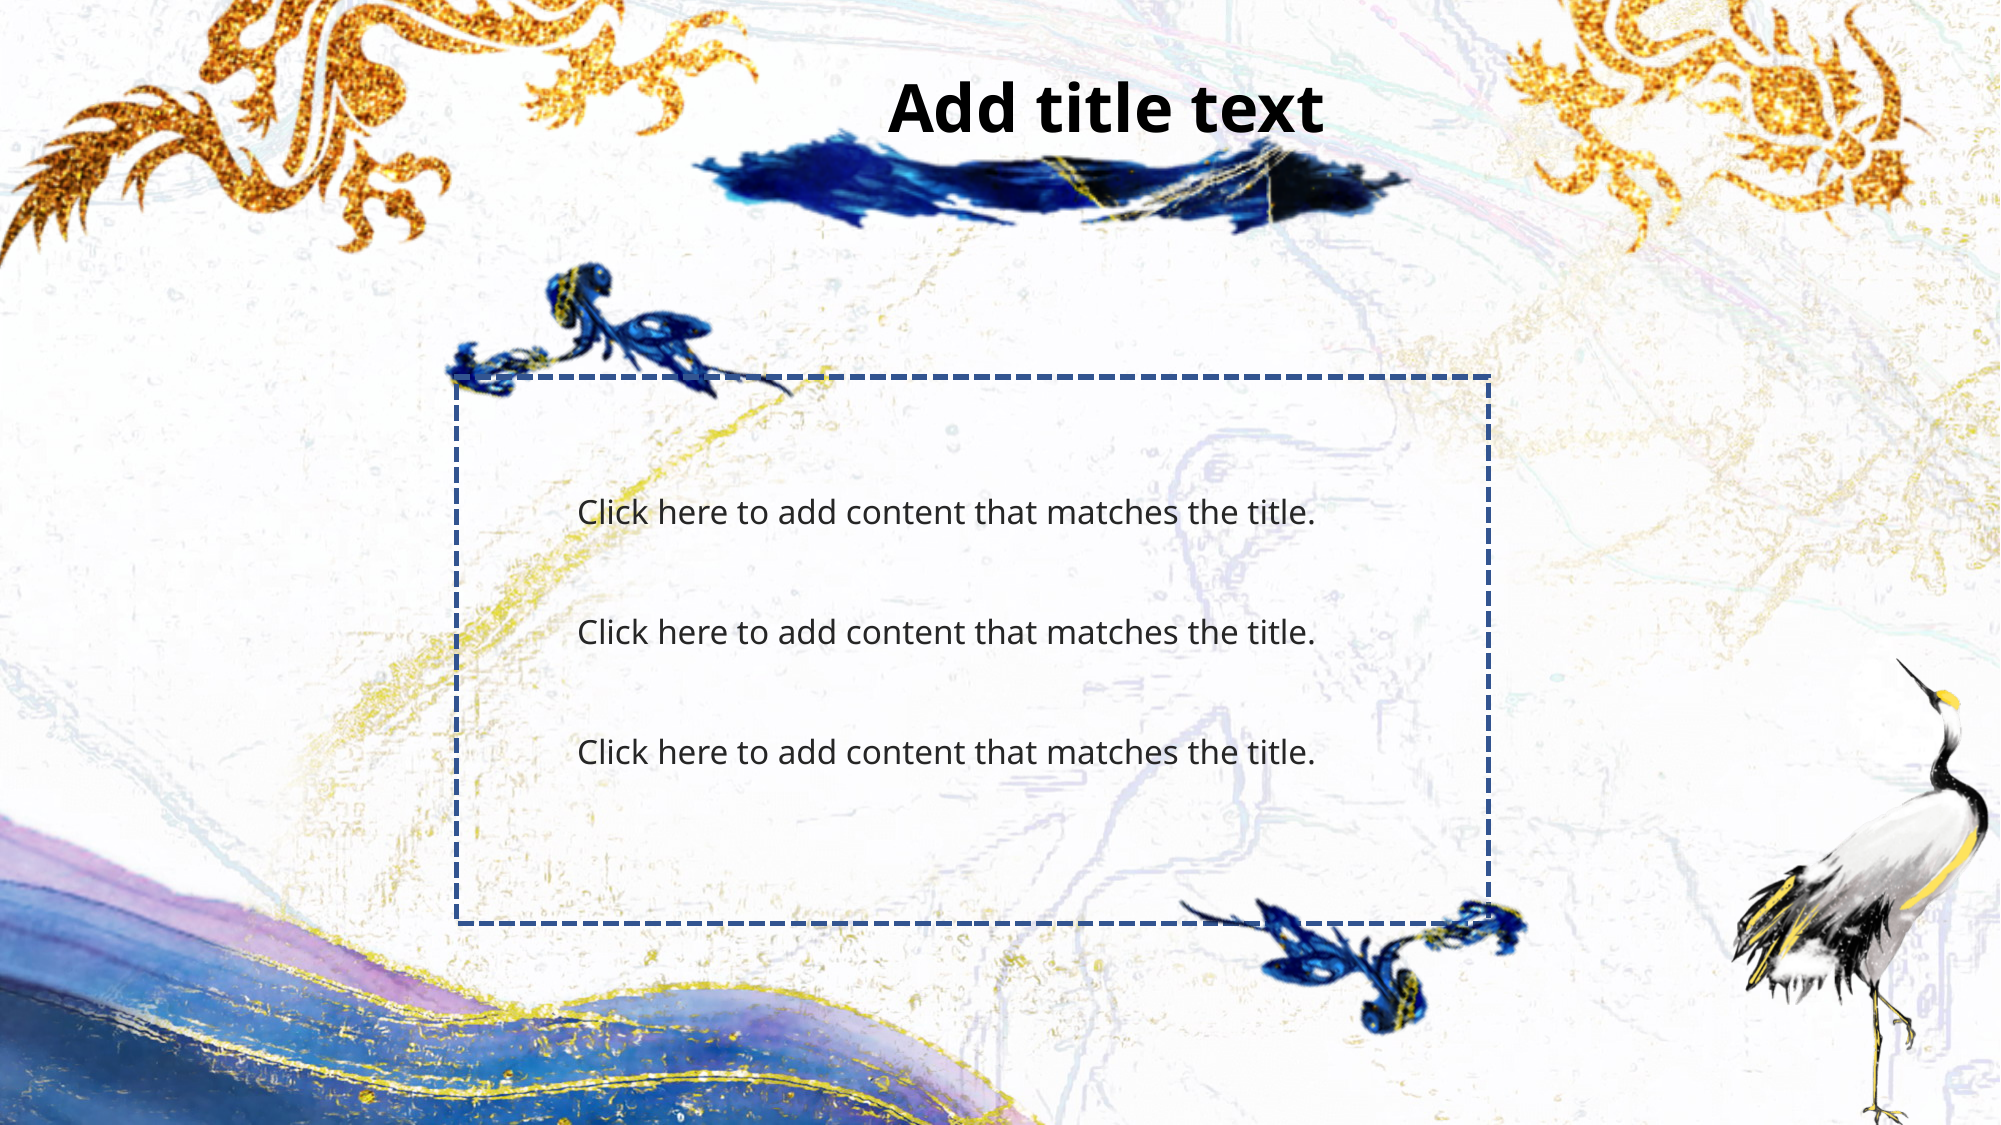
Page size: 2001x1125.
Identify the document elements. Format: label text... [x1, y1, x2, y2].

text_box Click here to add content that matches the title. Click here to add content that matches the title. Click here to add content that matches the title. [562, 464, 1425, 779]
text_box [807, 376, 1489, 767]
picture [0, 0, 2001, 1125]
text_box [664, 58, 1432, 253]
text_box [456, 376, 1165, 924]
